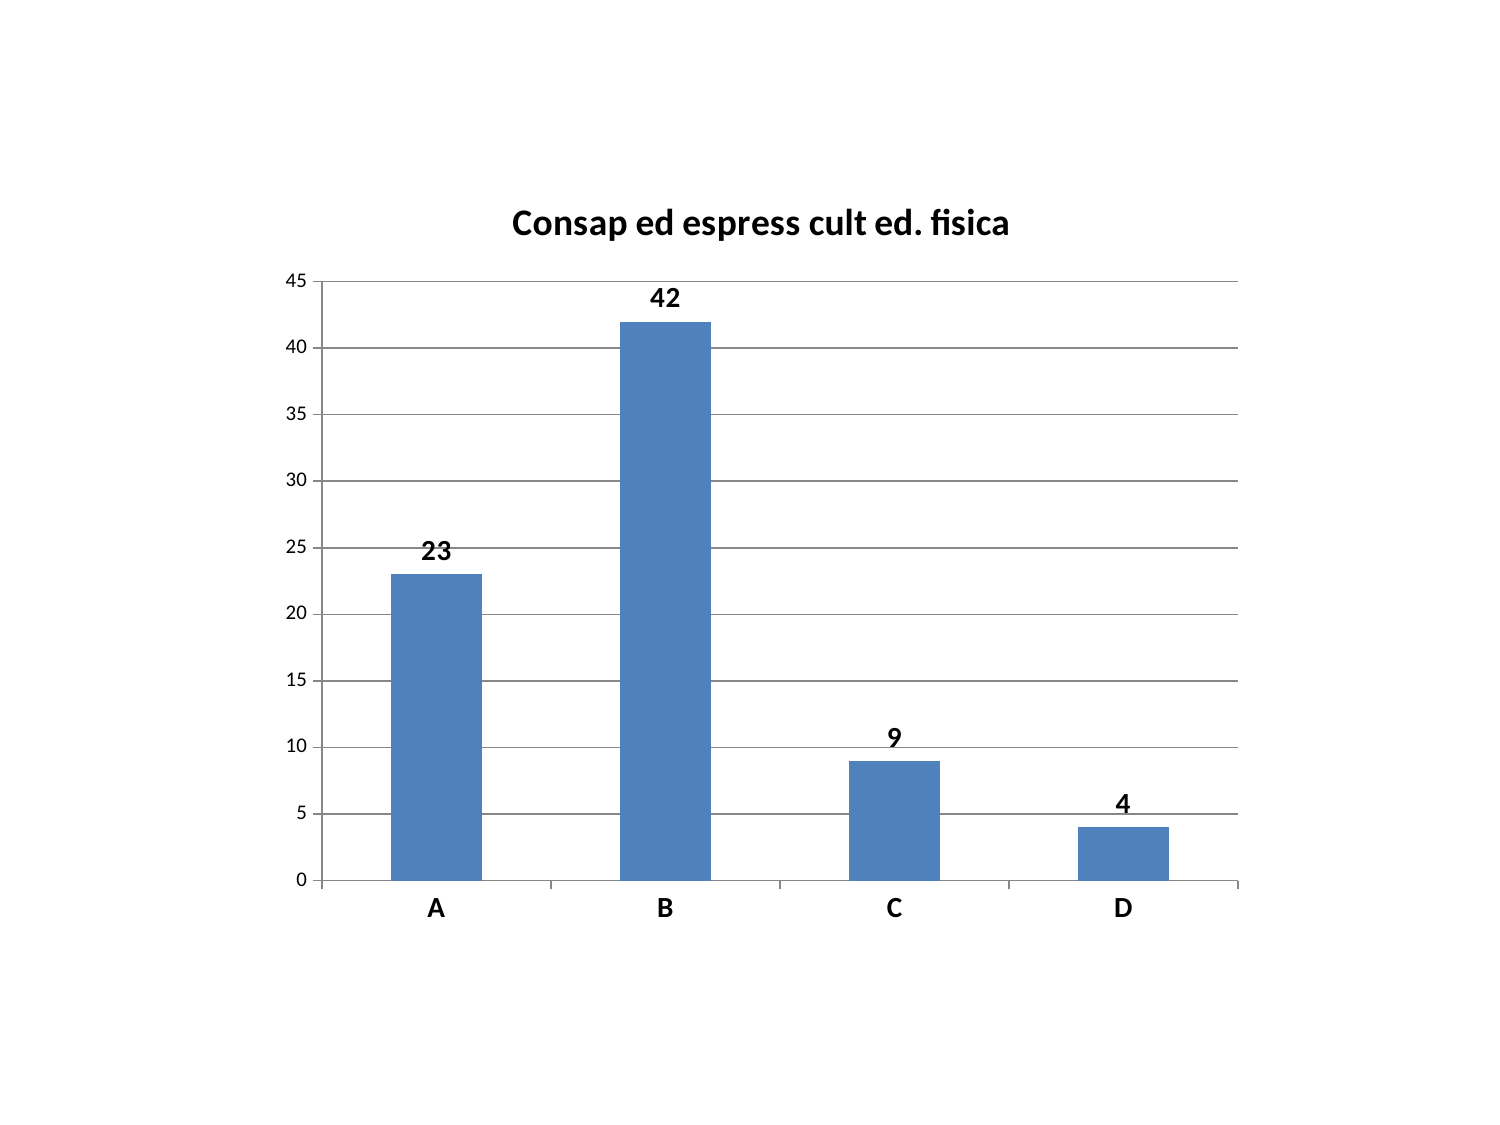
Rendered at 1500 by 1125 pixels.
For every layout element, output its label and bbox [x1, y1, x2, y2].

chart [265, 172, 1259, 941]
